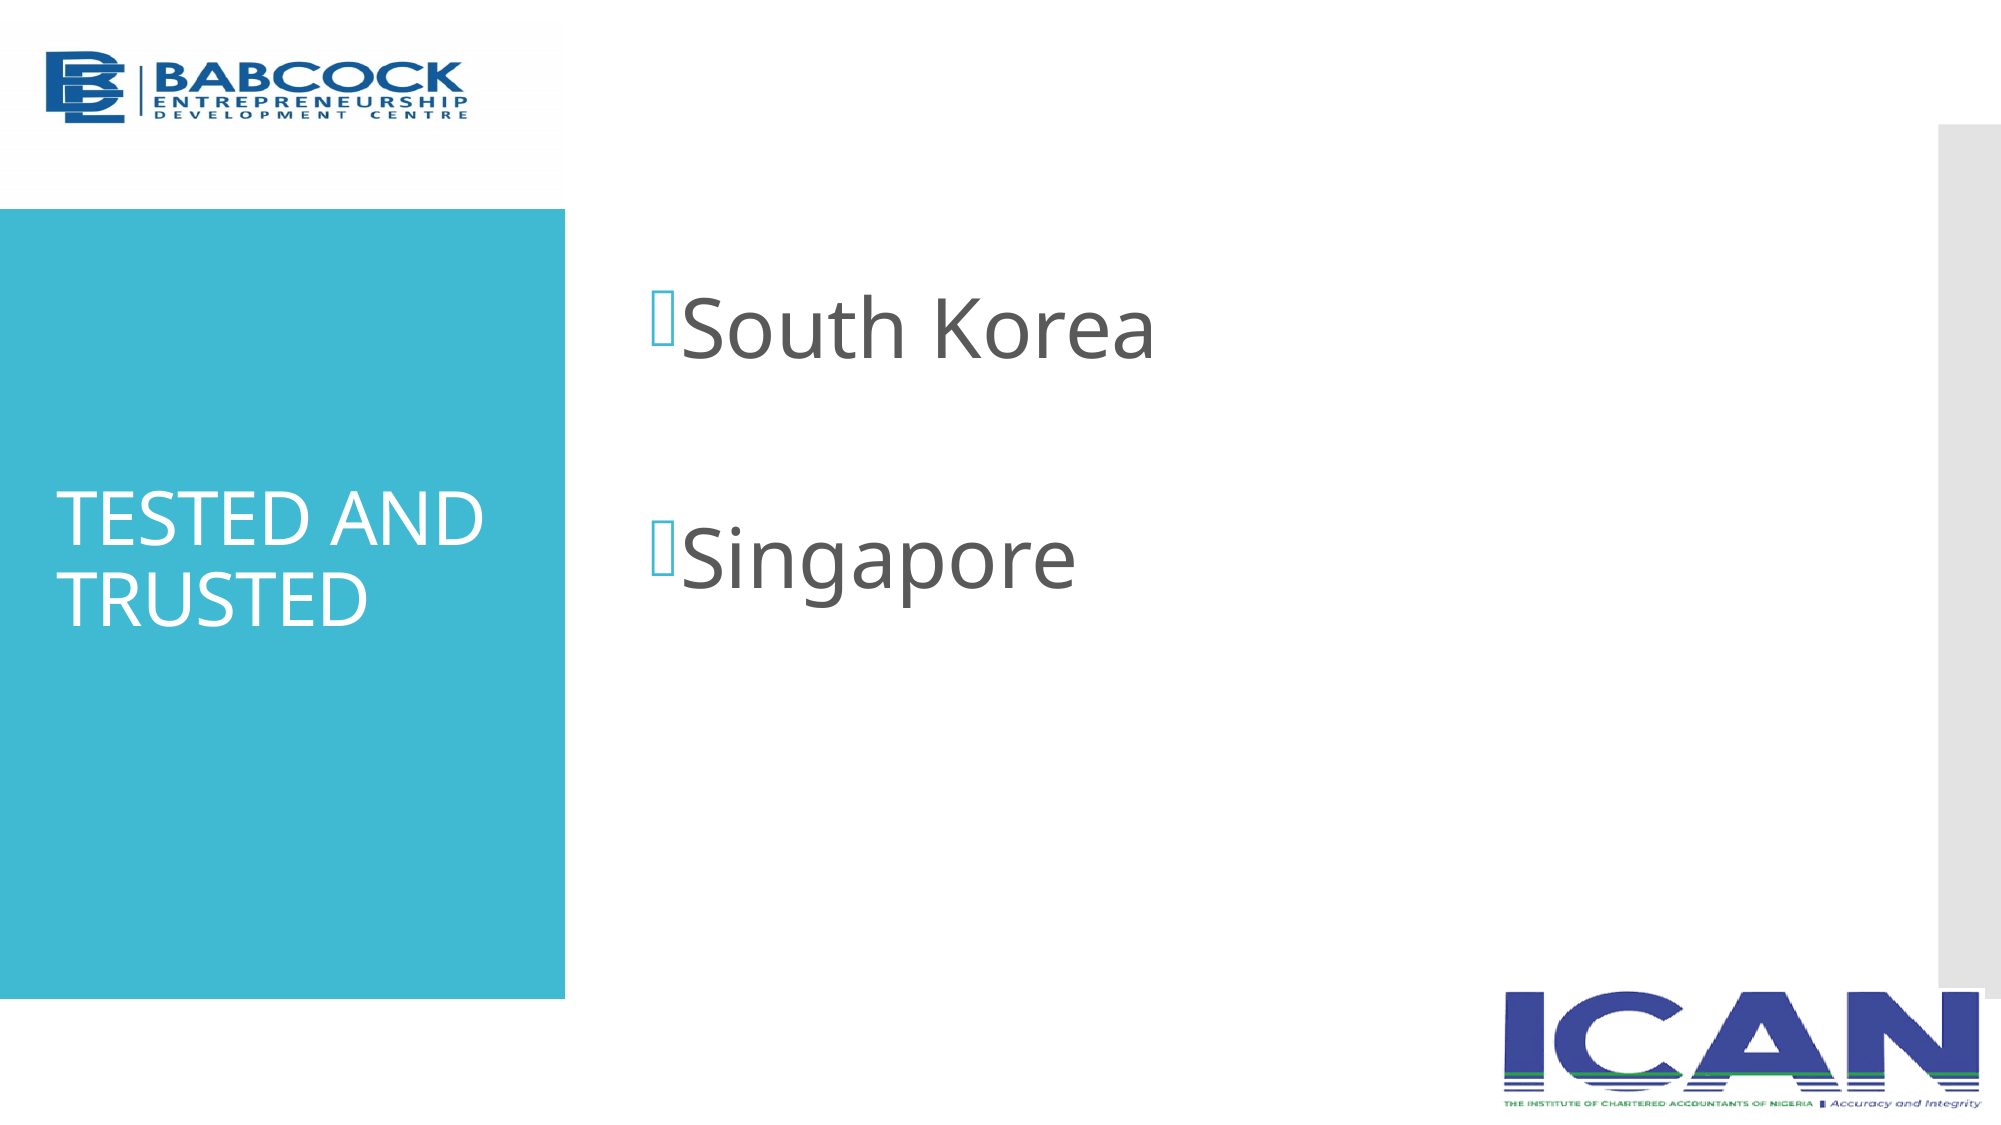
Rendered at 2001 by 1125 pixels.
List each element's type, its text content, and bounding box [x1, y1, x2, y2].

picture [0, 22, 566, 209]
list South Korea Singapore [634, 141, 1835, 982]
title TESTED AND TRUSTED [41, 209, 525, 940]
picture [1500, 988, 1985, 1109]
